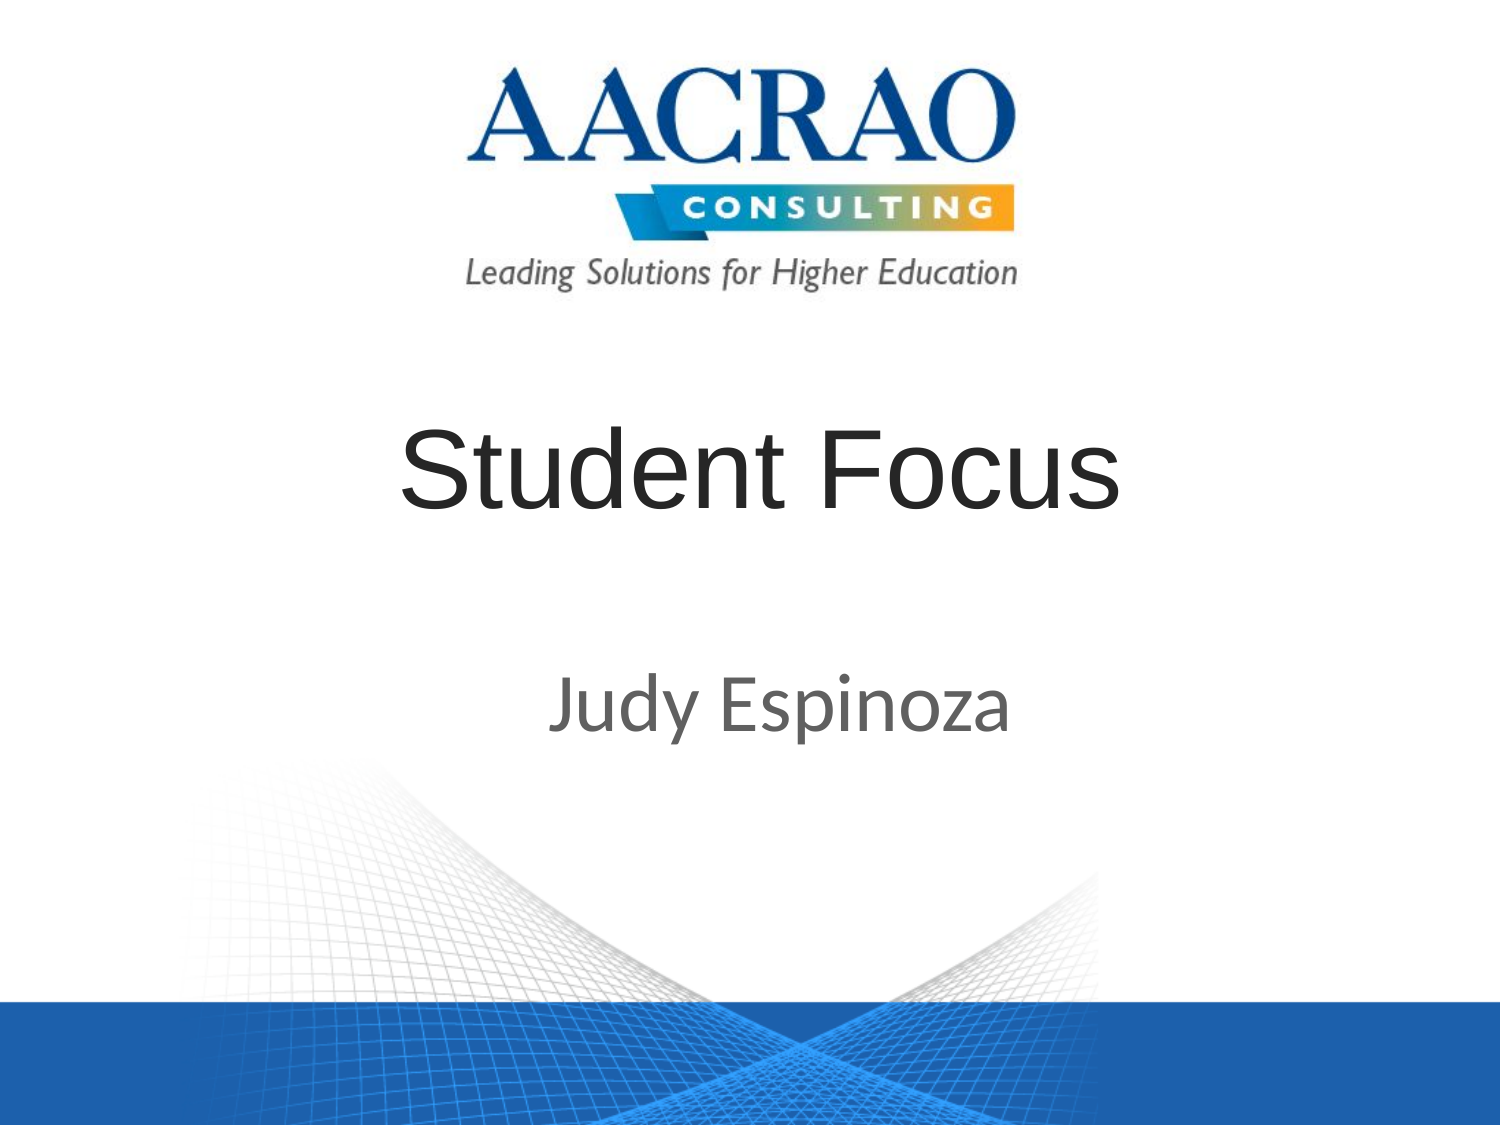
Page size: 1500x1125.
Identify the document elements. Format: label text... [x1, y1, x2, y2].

picture [0, 724, 1500, 1125]
picture [431, 39, 1032, 305]
subtitle Judy Espinoza [255, 640, 1306, 928]
title Student Focus [122, 395, 1398, 583]
